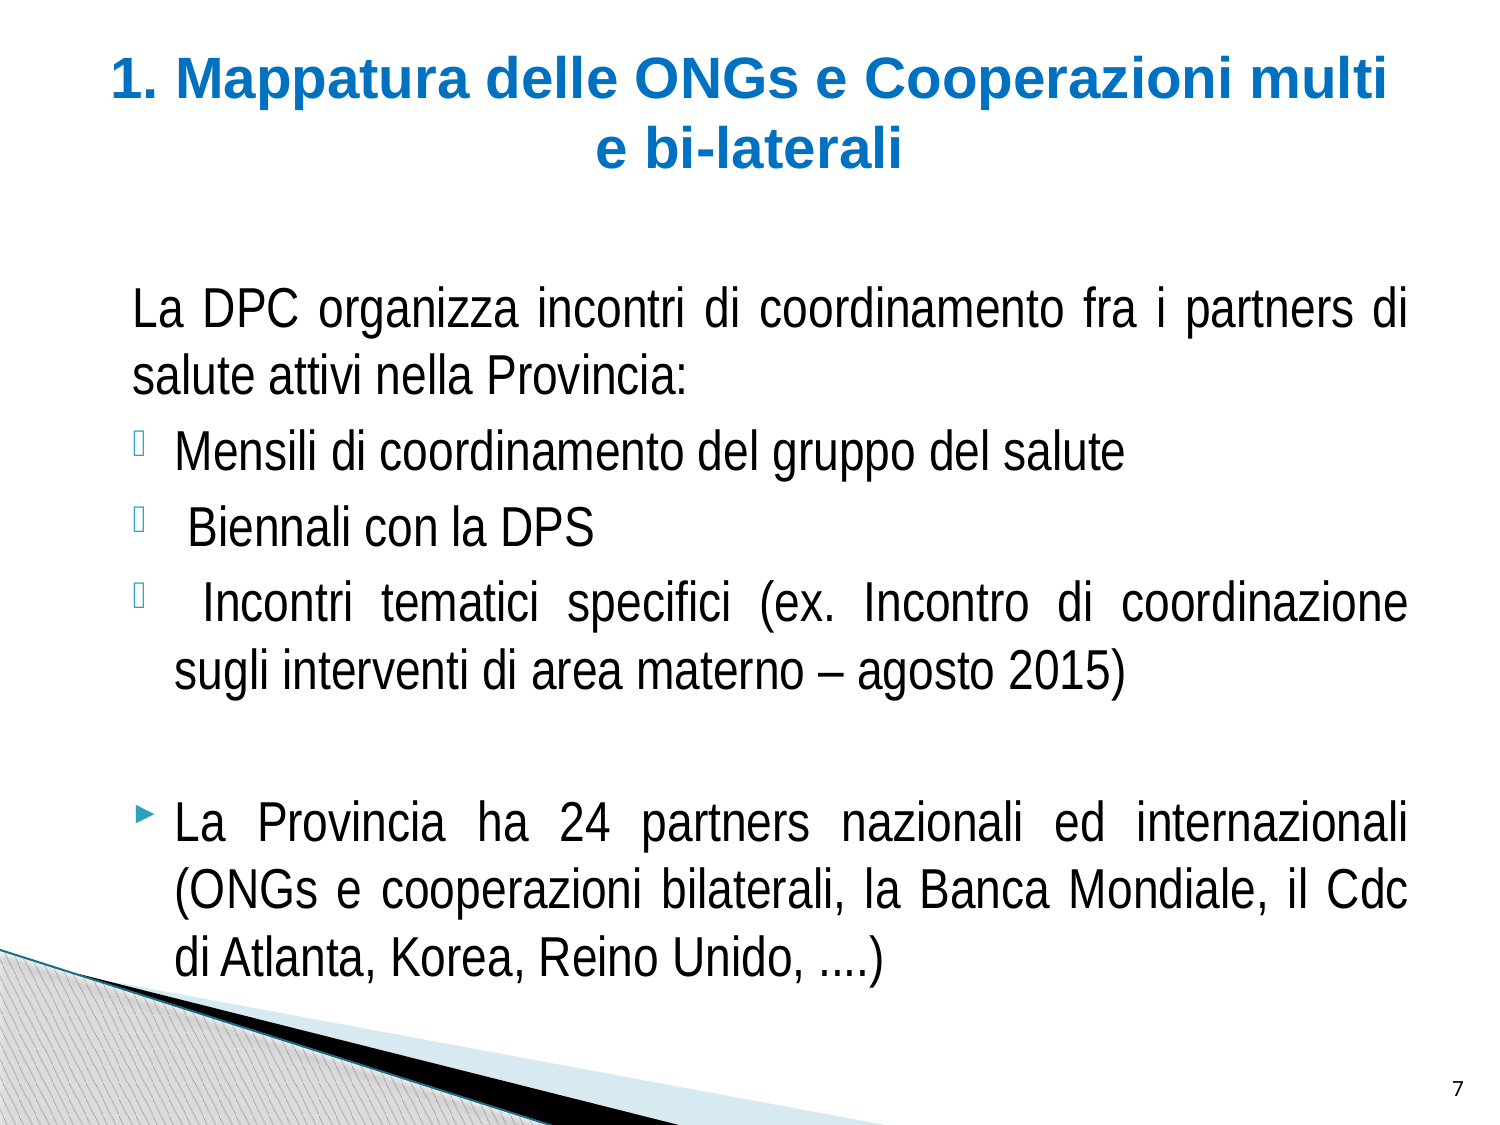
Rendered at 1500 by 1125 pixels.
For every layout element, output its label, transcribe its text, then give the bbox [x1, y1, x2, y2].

title 1. Mappatura delle ONGs e Cooperazioni multi e bi-laterali [75, 45, 1425, 175]
list La DPC organizza incontri di coordinamento fra i partners di salute attivi nella Provincia: Mensili di coordinamento del gruppo del salute Biennali con la DPS Incontri tematici specifici (ex. Incontro di coordinazione sugli interventi di area materno – agosto 2015) La Provincia ha 24 partners nazionali ed internazionali (ONGs e cooperazioni bilaterali, la Banca Mondiale, il Cdc di Atlanta, Korea, Reino Unido, ....) [99, 187, 1425, 1063]
slide_number 7 [1418, 1051, 1479, 1112]
